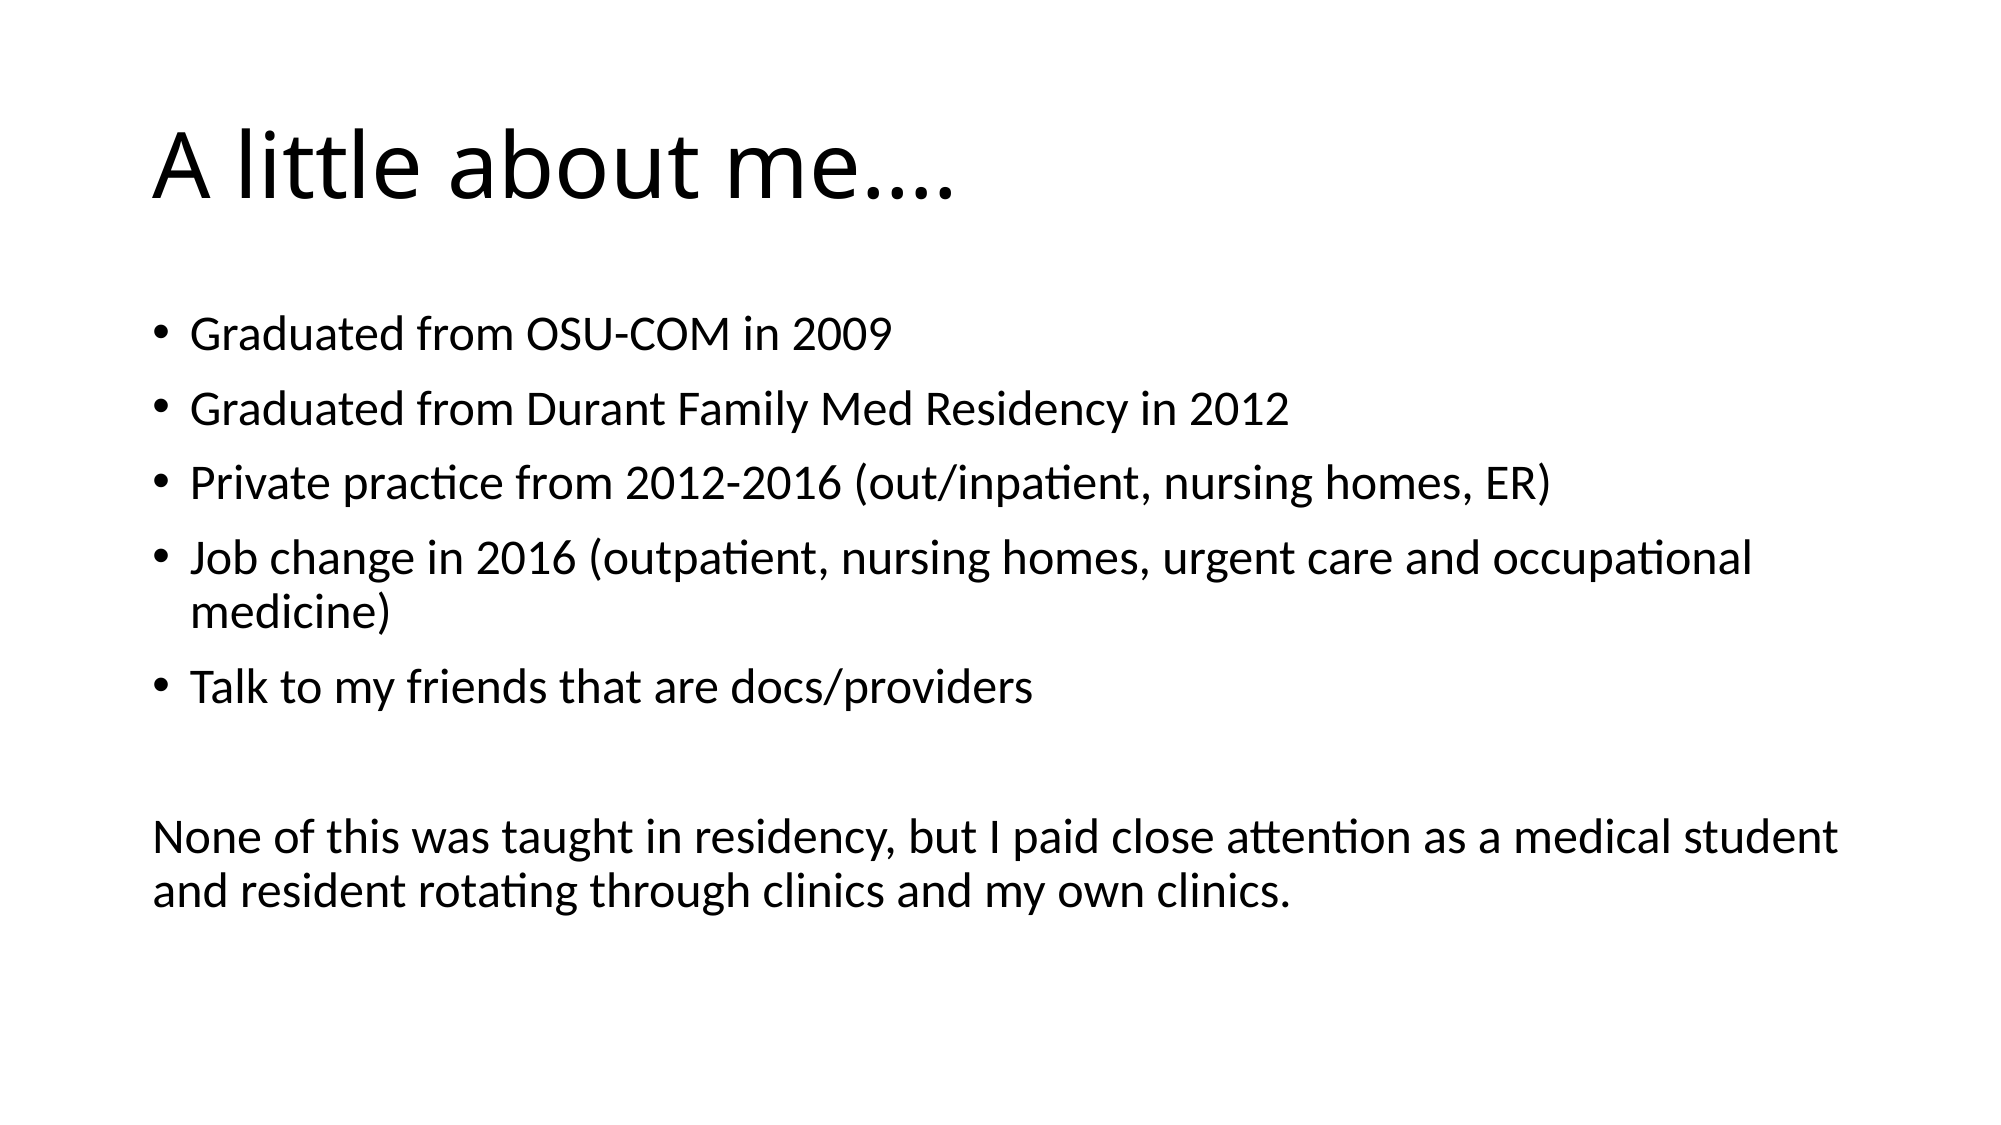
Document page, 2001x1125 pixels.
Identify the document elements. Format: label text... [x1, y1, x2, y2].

title A little about me…. [137, 59, 1863, 278]
list Graduated from OSU-COM in 2009 Graduated from Durant Family Med Residency in 2012 Private practice from 2012-2016 (out/inpatient, nursing homes, ER) Job change in 2016 (outpatient, nursing homes, urgent care and occupational medicine) Talk to my friends that are docs/providers None of this was taught in residency, but I paid close attention as a medical student and resident rotating through clinics and my own clinics. [137, 299, 1863, 1014]
